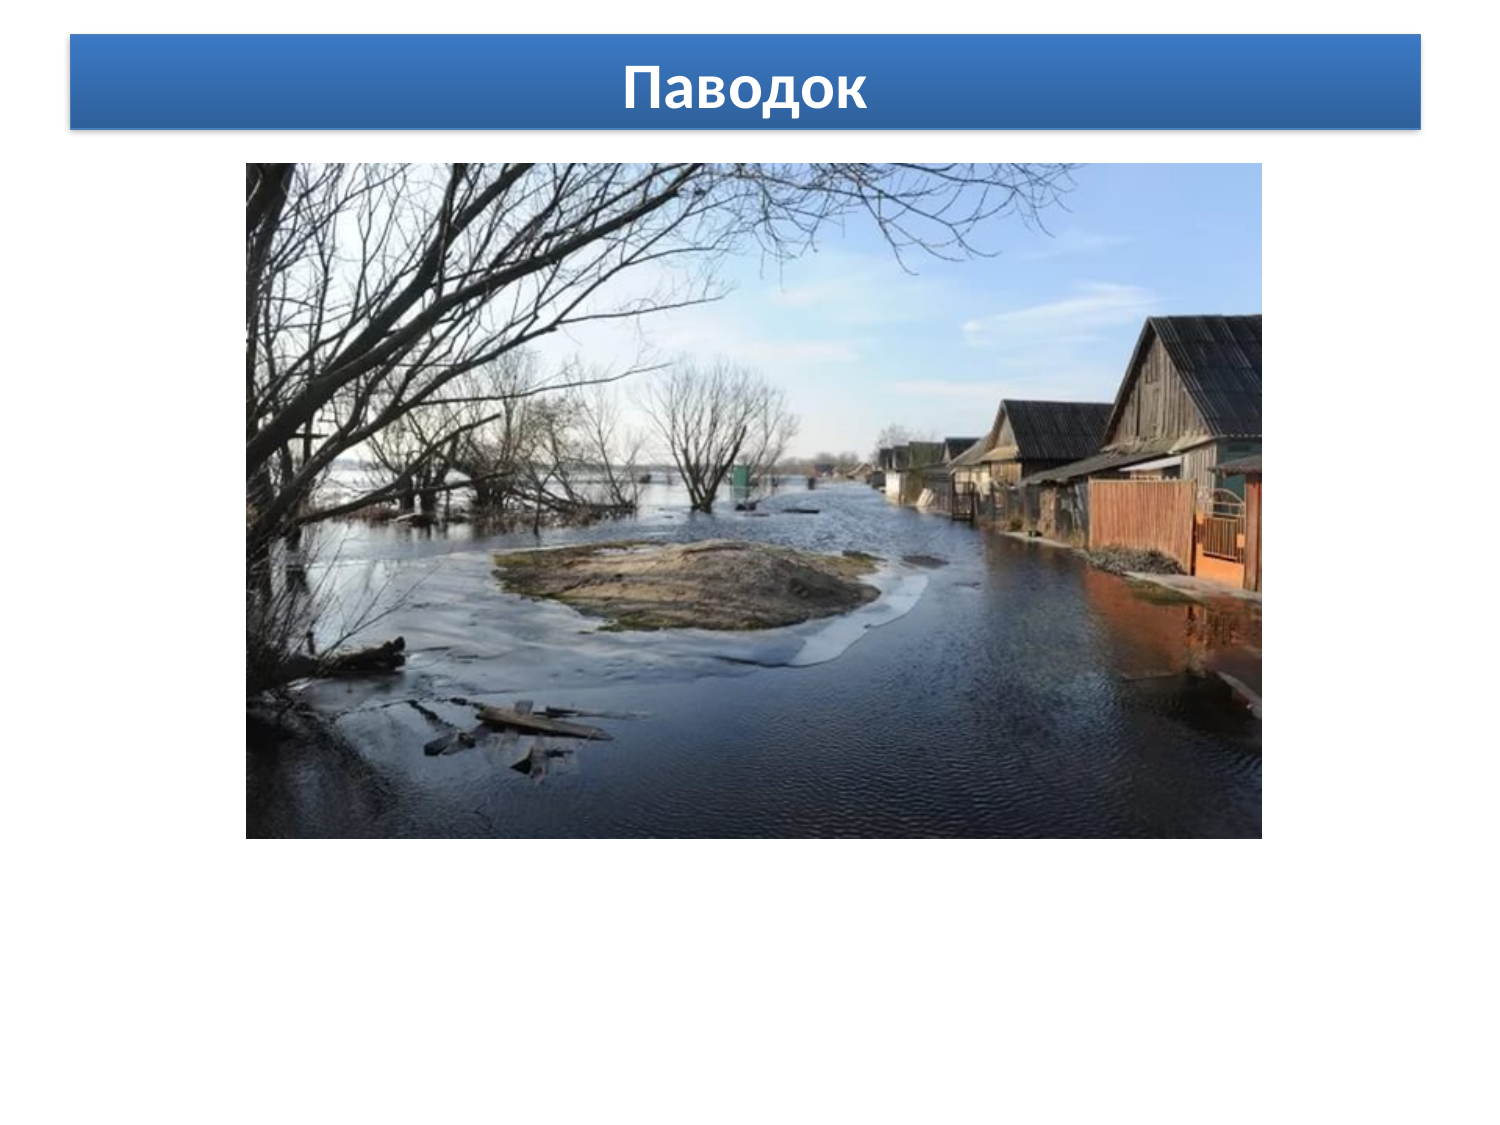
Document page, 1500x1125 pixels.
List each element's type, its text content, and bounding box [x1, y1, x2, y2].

title Паводок [70, 34, 1421, 130]
picture [245, 163, 1262, 840]
